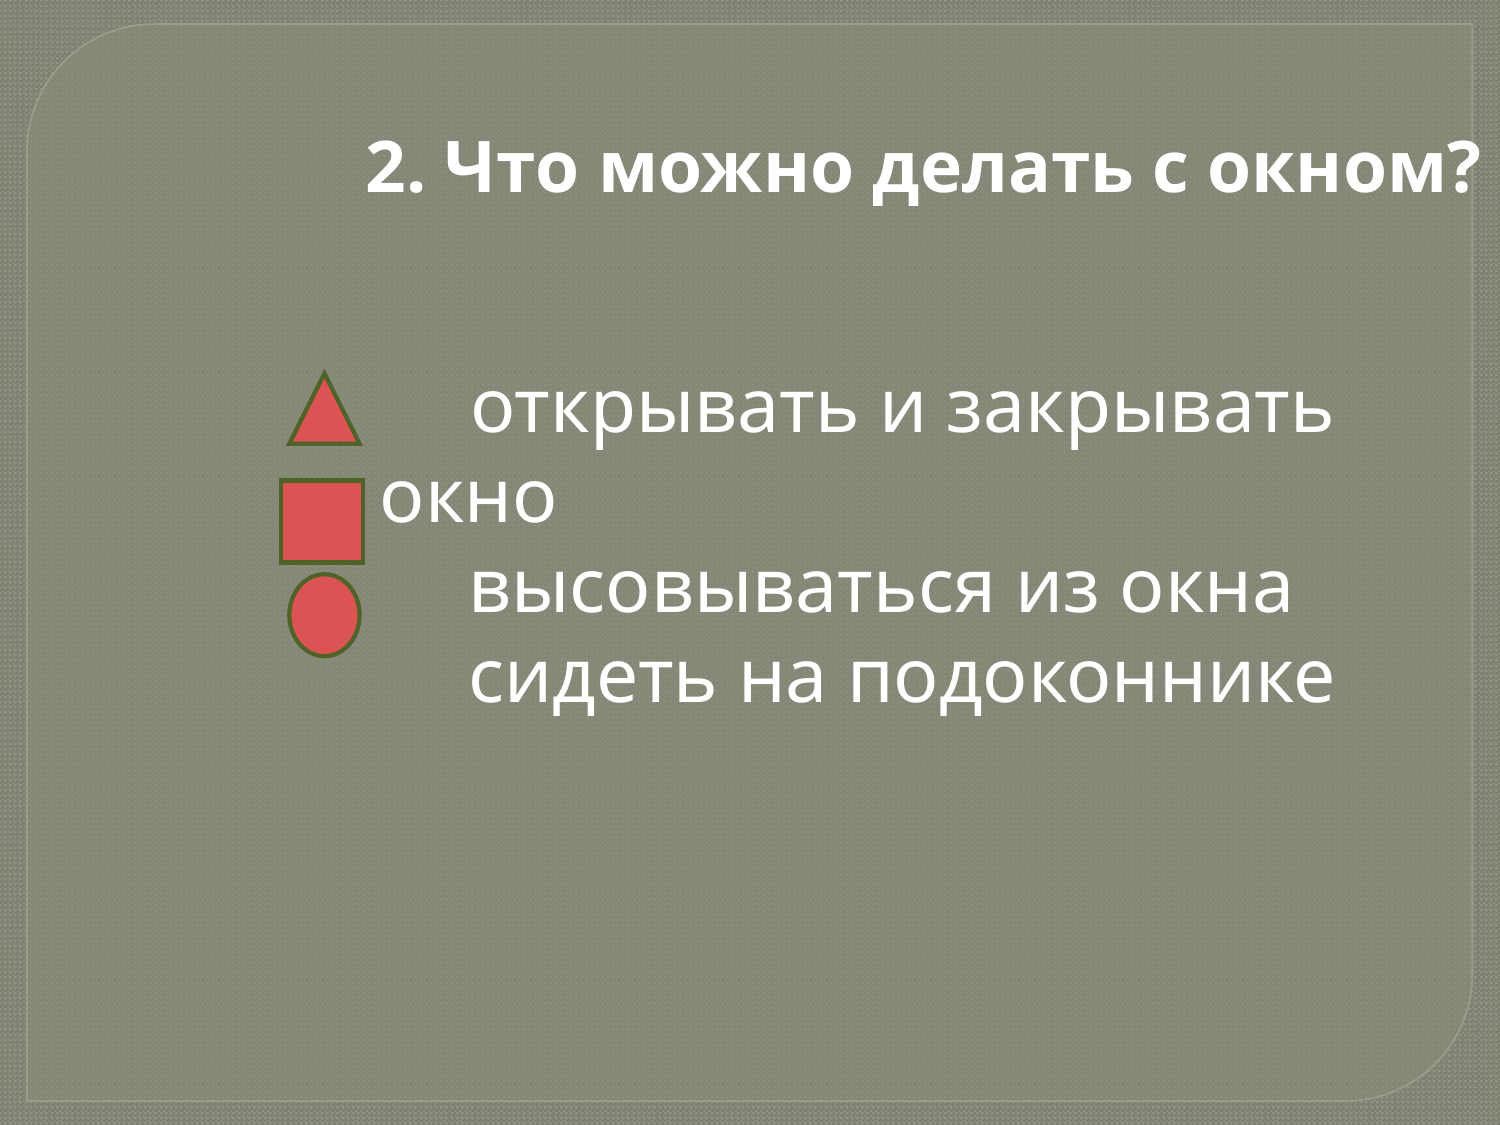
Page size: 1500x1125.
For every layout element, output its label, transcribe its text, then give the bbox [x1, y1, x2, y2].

text_box [281, 480, 364, 563]
title 2. Что можно делать с окном? [342, 87, 1500, 300]
text_box [289, 373, 360, 444]
list открывать и закрывать окно высовываться из окна сидеть на подоконнике [317, 350, 1500, 815]
text_box [289, 574, 360, 657]
